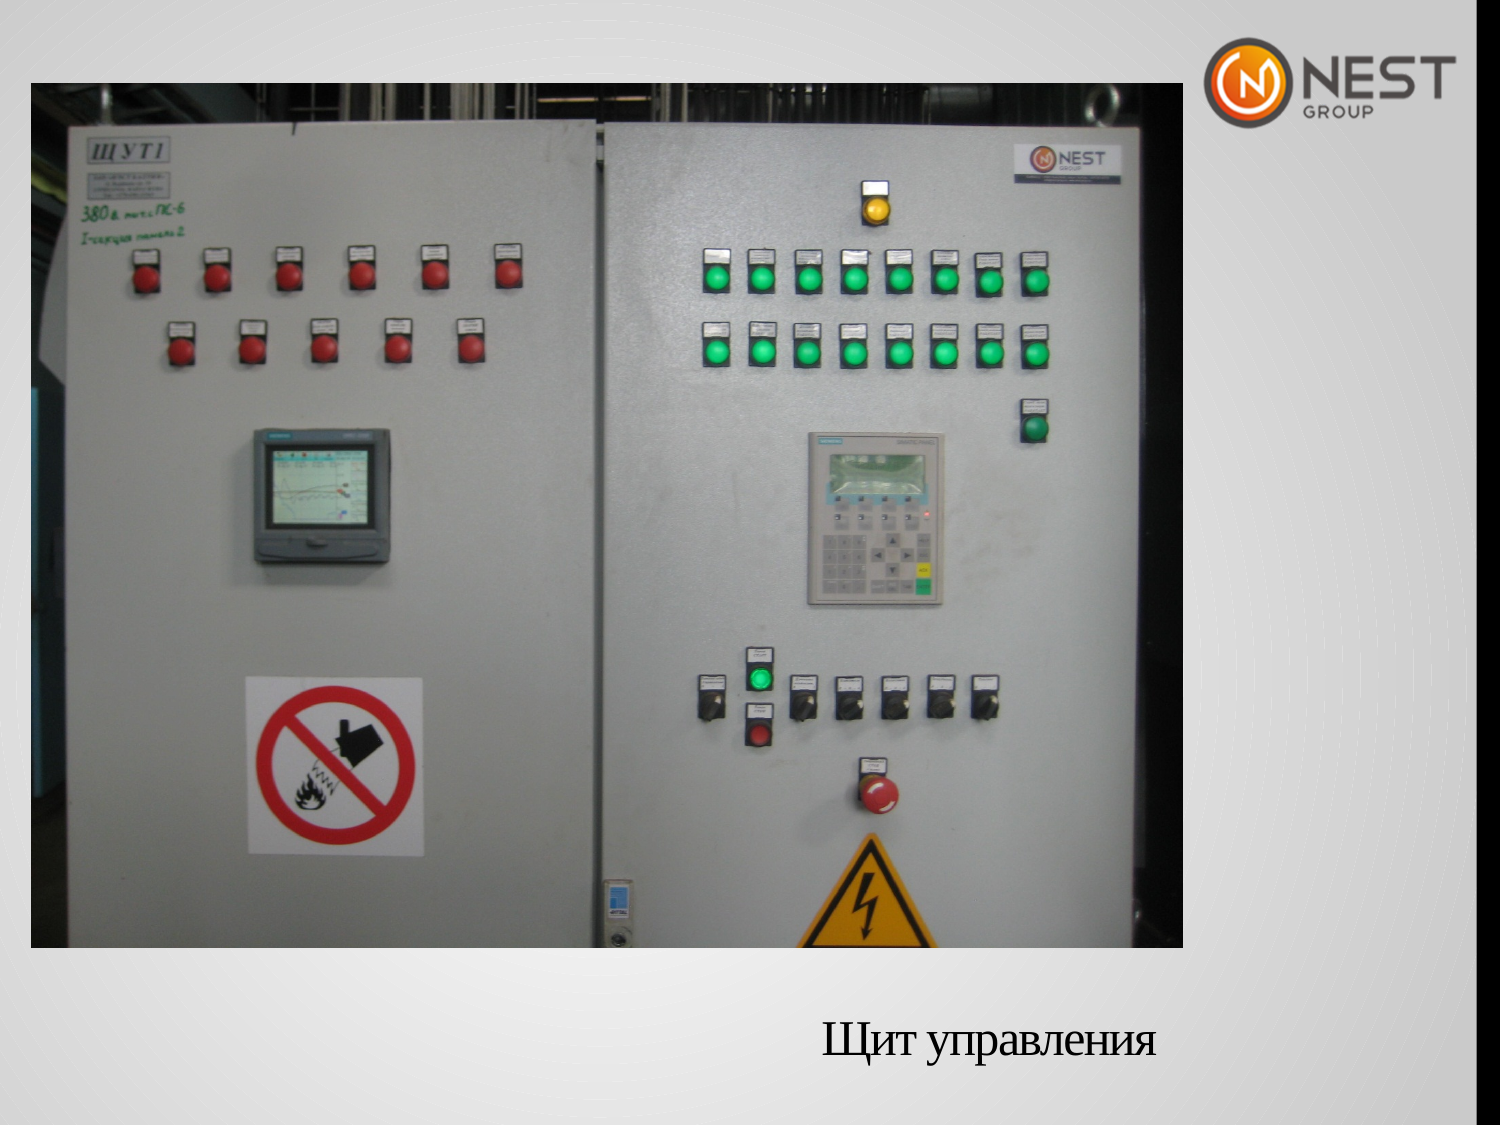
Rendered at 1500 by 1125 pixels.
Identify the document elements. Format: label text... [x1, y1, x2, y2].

picture [1186, 30, 1473, 137]
picture [30, 83, 1184, 948]
title Щит управления [584, 975, 1394, 1094]
